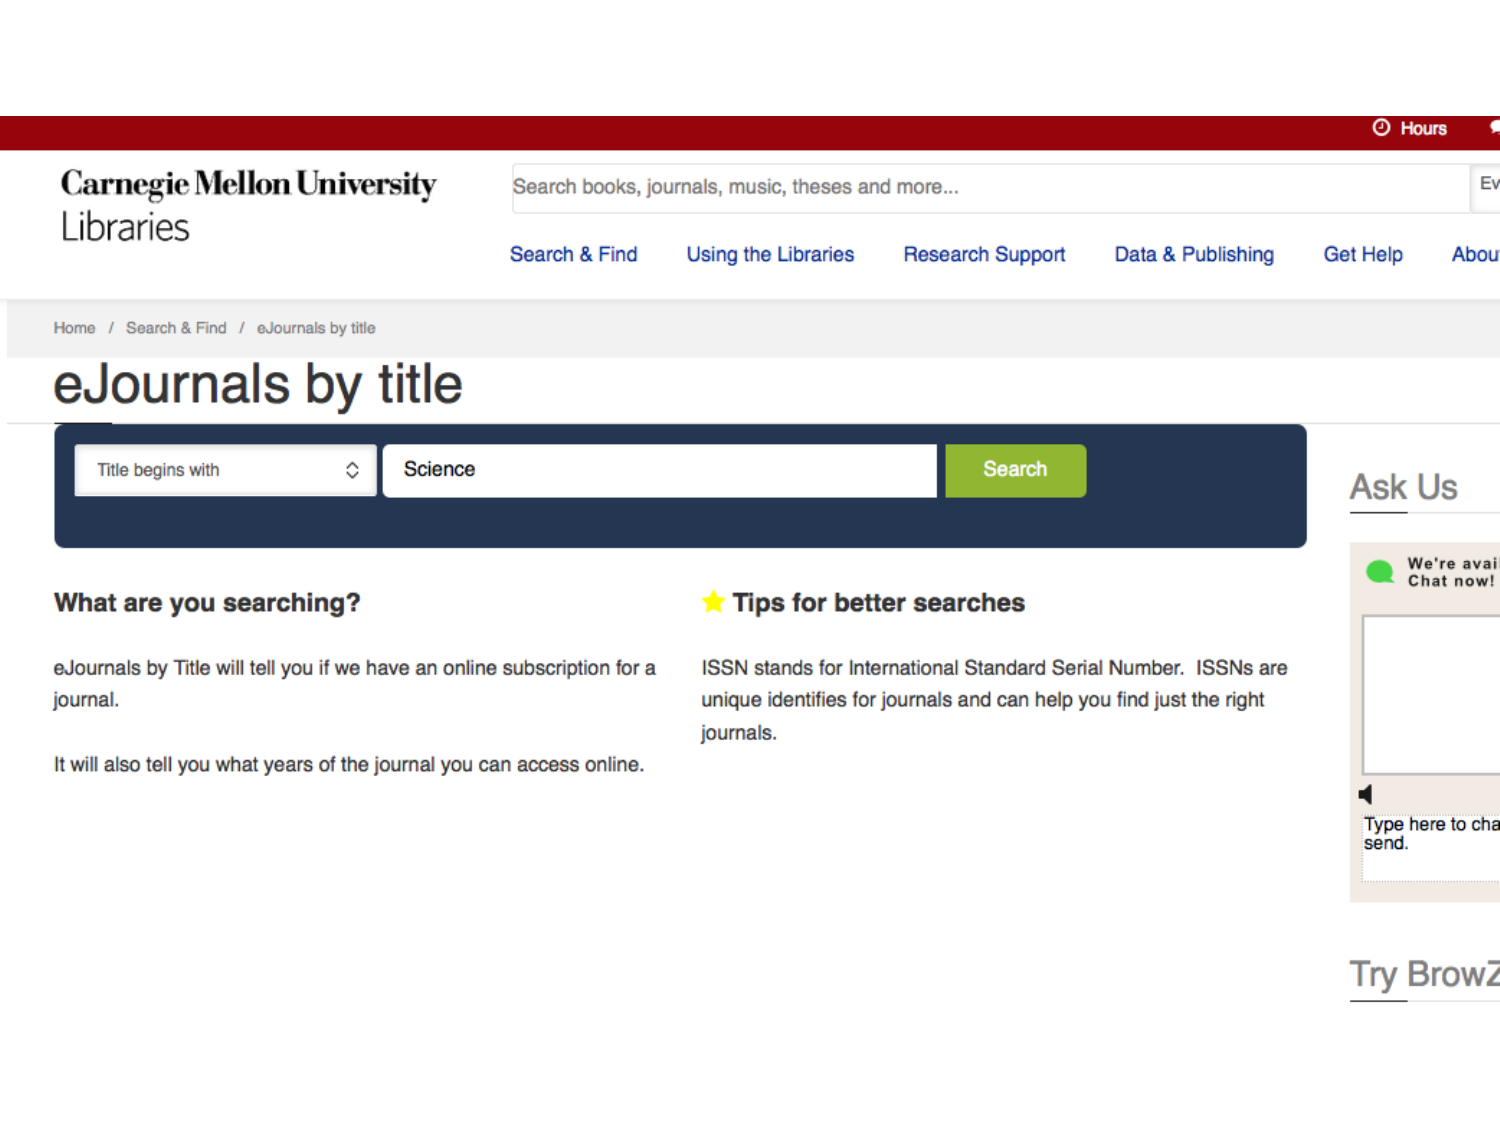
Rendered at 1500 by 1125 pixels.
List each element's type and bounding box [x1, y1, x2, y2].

picture [0, 116, 1500, 1006]
